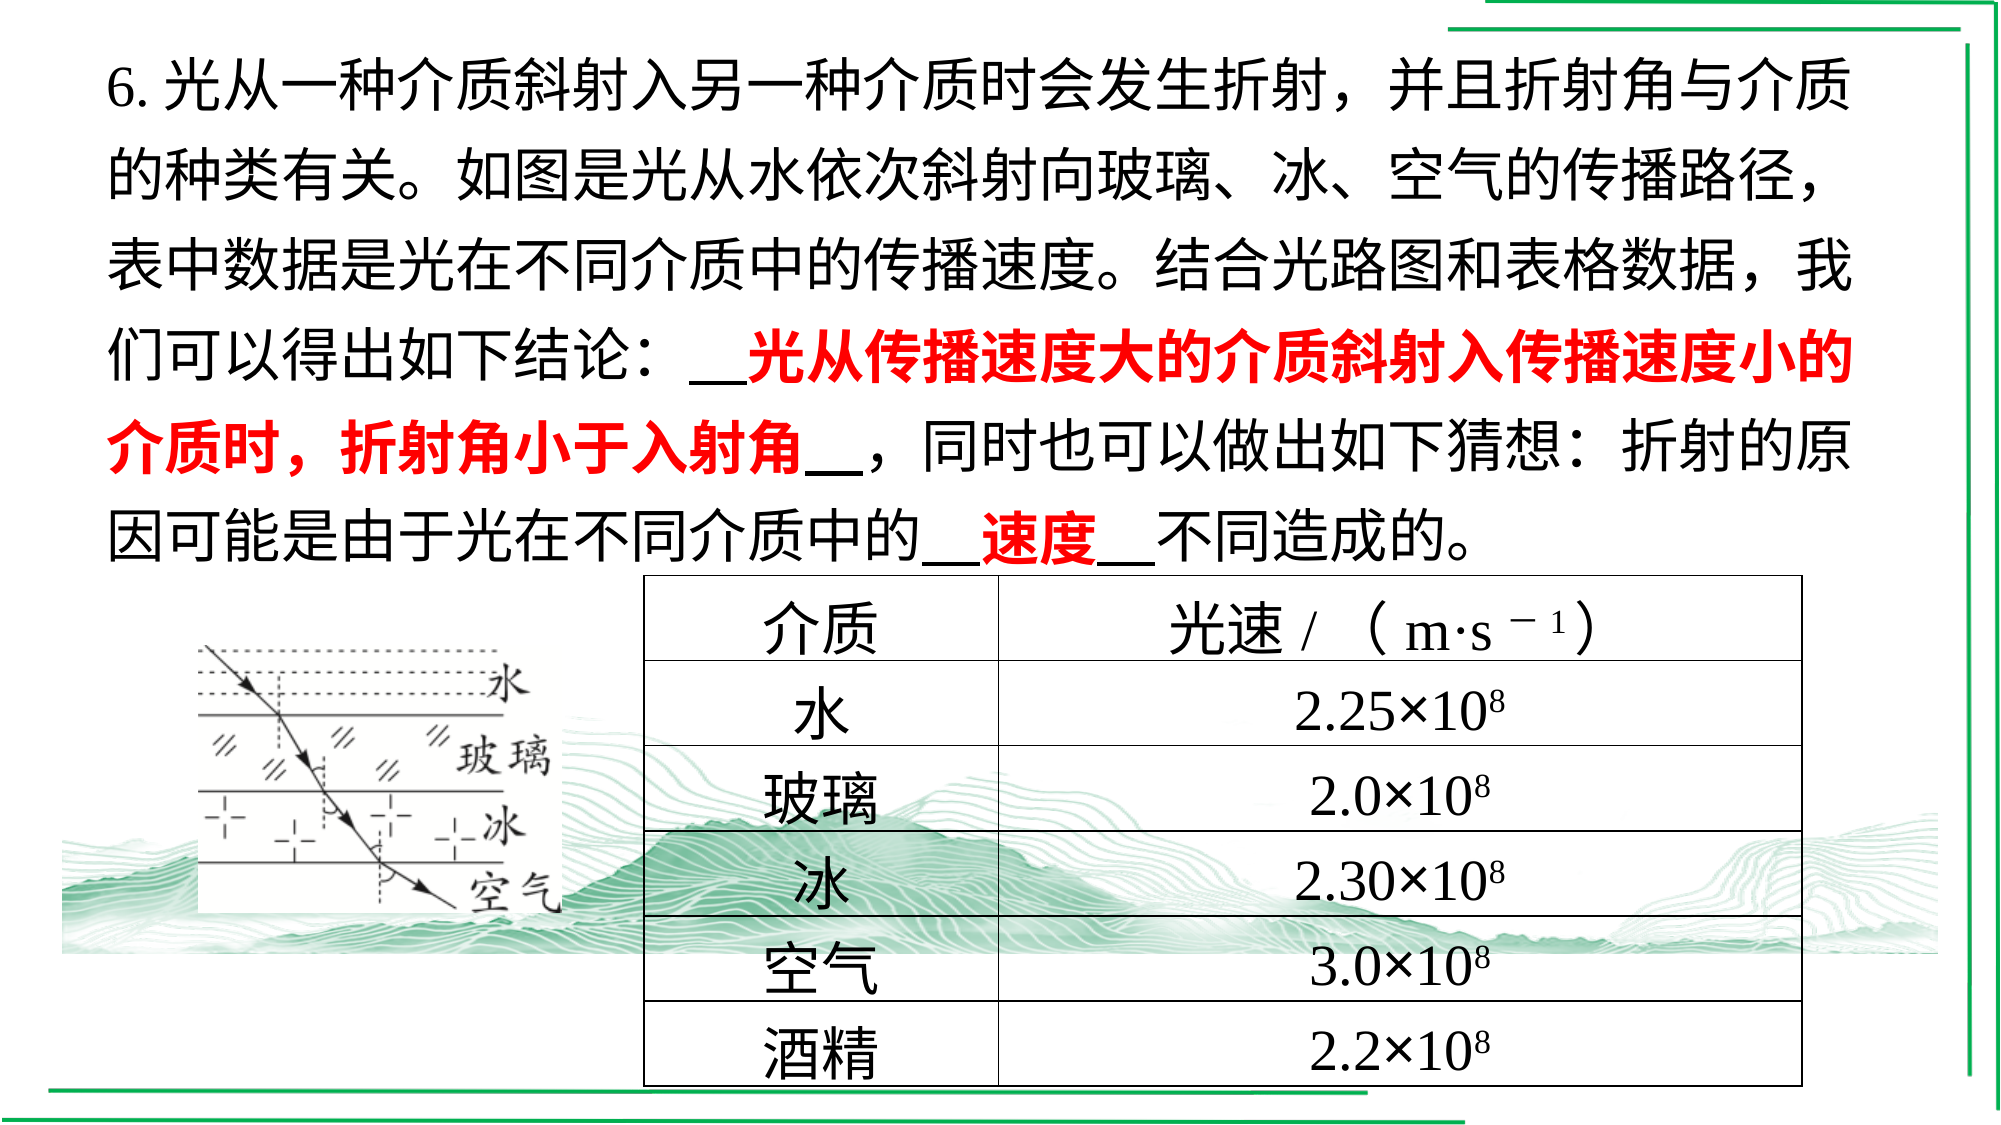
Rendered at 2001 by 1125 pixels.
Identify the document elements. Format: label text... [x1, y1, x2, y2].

table_header 介质 [645, 576, 998, 660]
table_cell 2.0×108 [999, 746, 1801, 830]
table_cell 2.30×108 [999, 832, 1801, 915]
text_box 速度 [966, 474, 1114, 573]
text_box 光从传播速度大的介质斜射入传播速度小的 [733, 292, 1876, 400]
text_box 介质时，折射角小于入射角 [91, 383, 825, 491]
table_cell 空气 [645, 917, 998, 1000]
table_header 光速/（m·s－1） [999, 576, 1801, 660]
table_cell 水 [645, 661, 998, 745]
table_cell 冰 [645, 832, 998, 915]
text_box 6.光从一种介质斜射入另一种介质时会发生折射，并且折射角与介质的种类有关。如图是光从水依次斜射向玻璃、冰、空气的传播路径，表中数据是光在不同介质中的传播速度。结合光路图和表格数据，我们可以得出如下结论： 光从传播速度大的介质斜射入传播速度小的介质时，折射角小于入射角 ⁠，同时也可以做出如下猜想：折射的原因可能是由于光在不同介质中的 速度 ⁠不同造成的。 [106, 27, 1894, 569]
table_cell 玻璃 [645, 746, 998, 830]
table_cell 3.0×108 [999, 917, 1801, 1000]
table_cell 酒精 [645, 1002, 998, 1085]
picture [0, 0, 2001, 1125]
table_cell 2.2×108 [999, 1002, 1801, 1085]
table_cell 2.25×108 [999, 661, 1801, 745]
